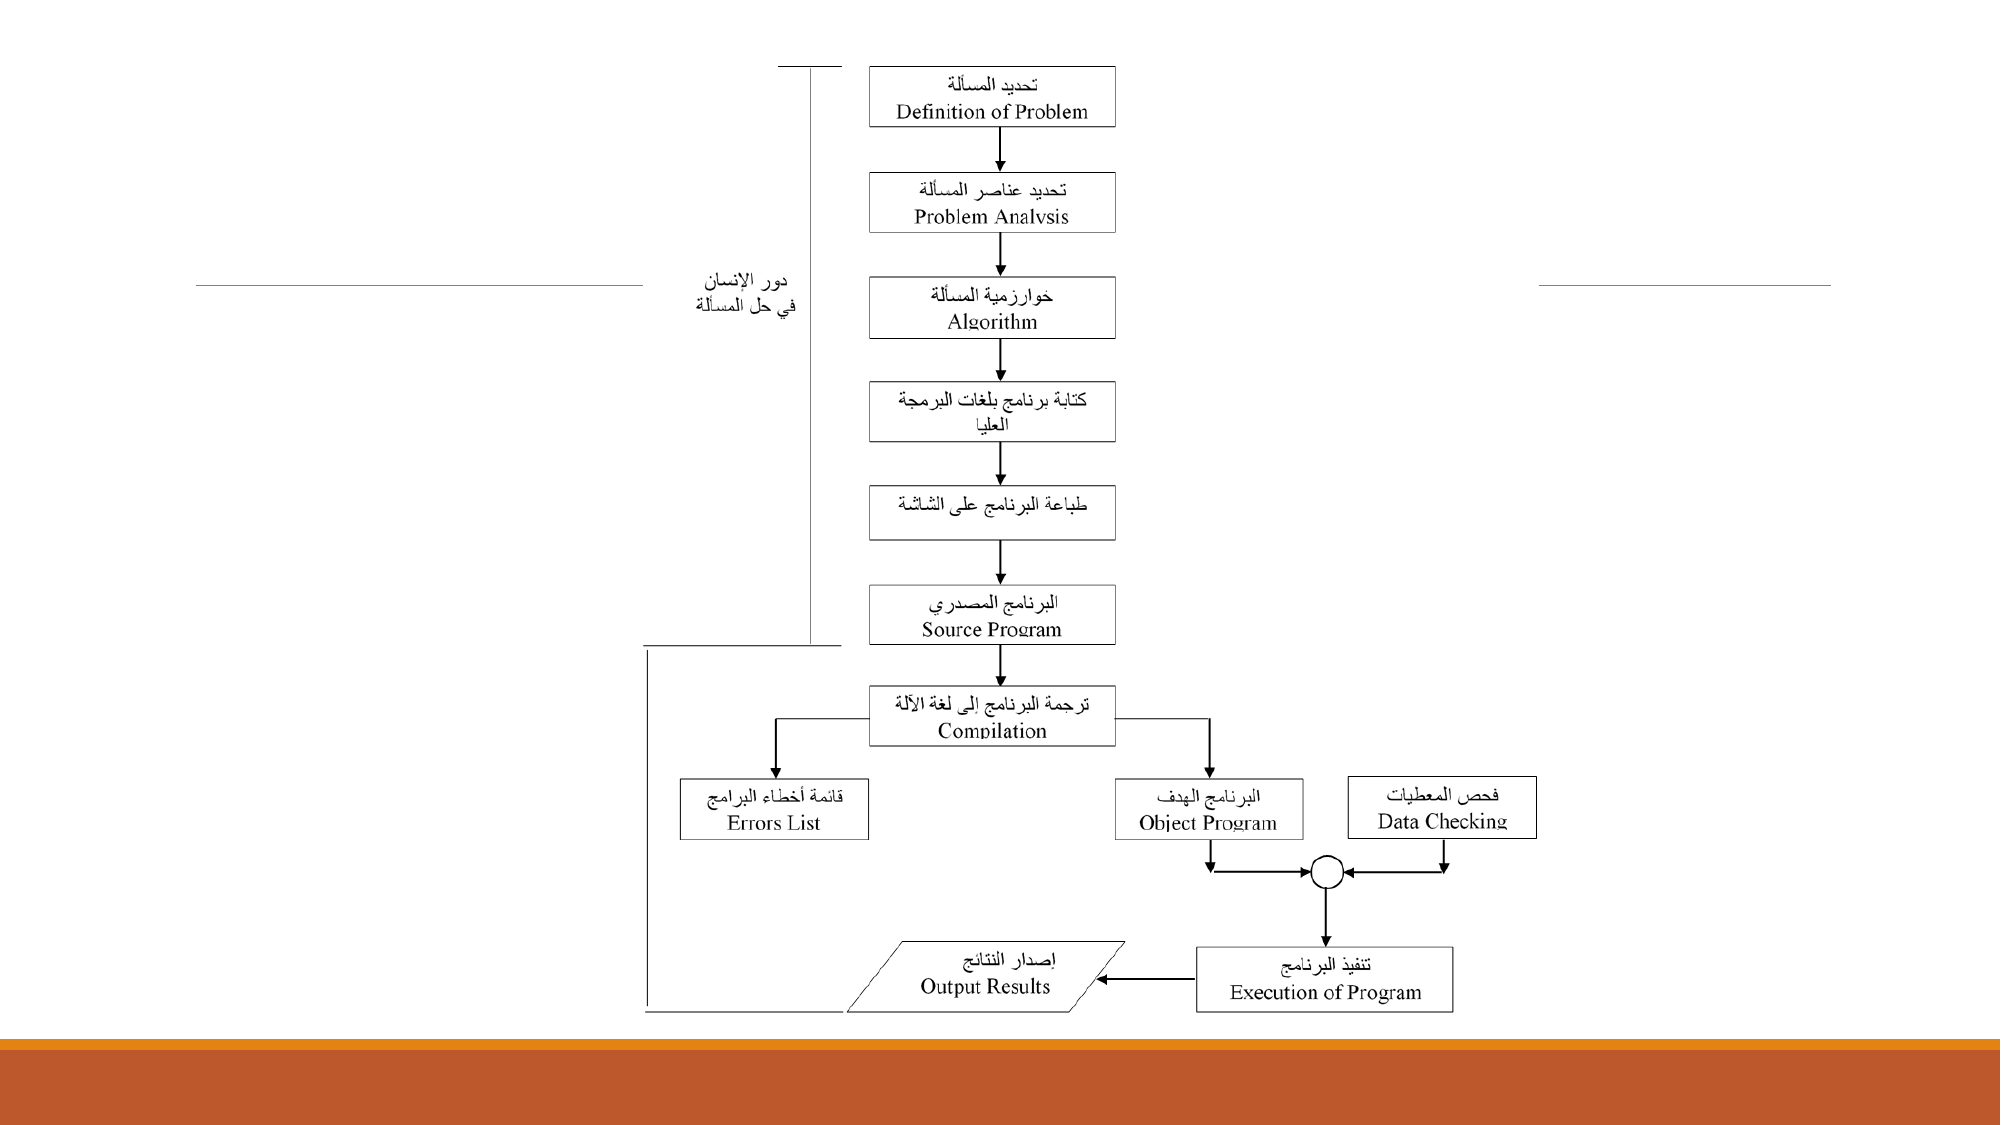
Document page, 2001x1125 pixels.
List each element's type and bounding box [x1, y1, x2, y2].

list [643, 66, 1540, 1017]
